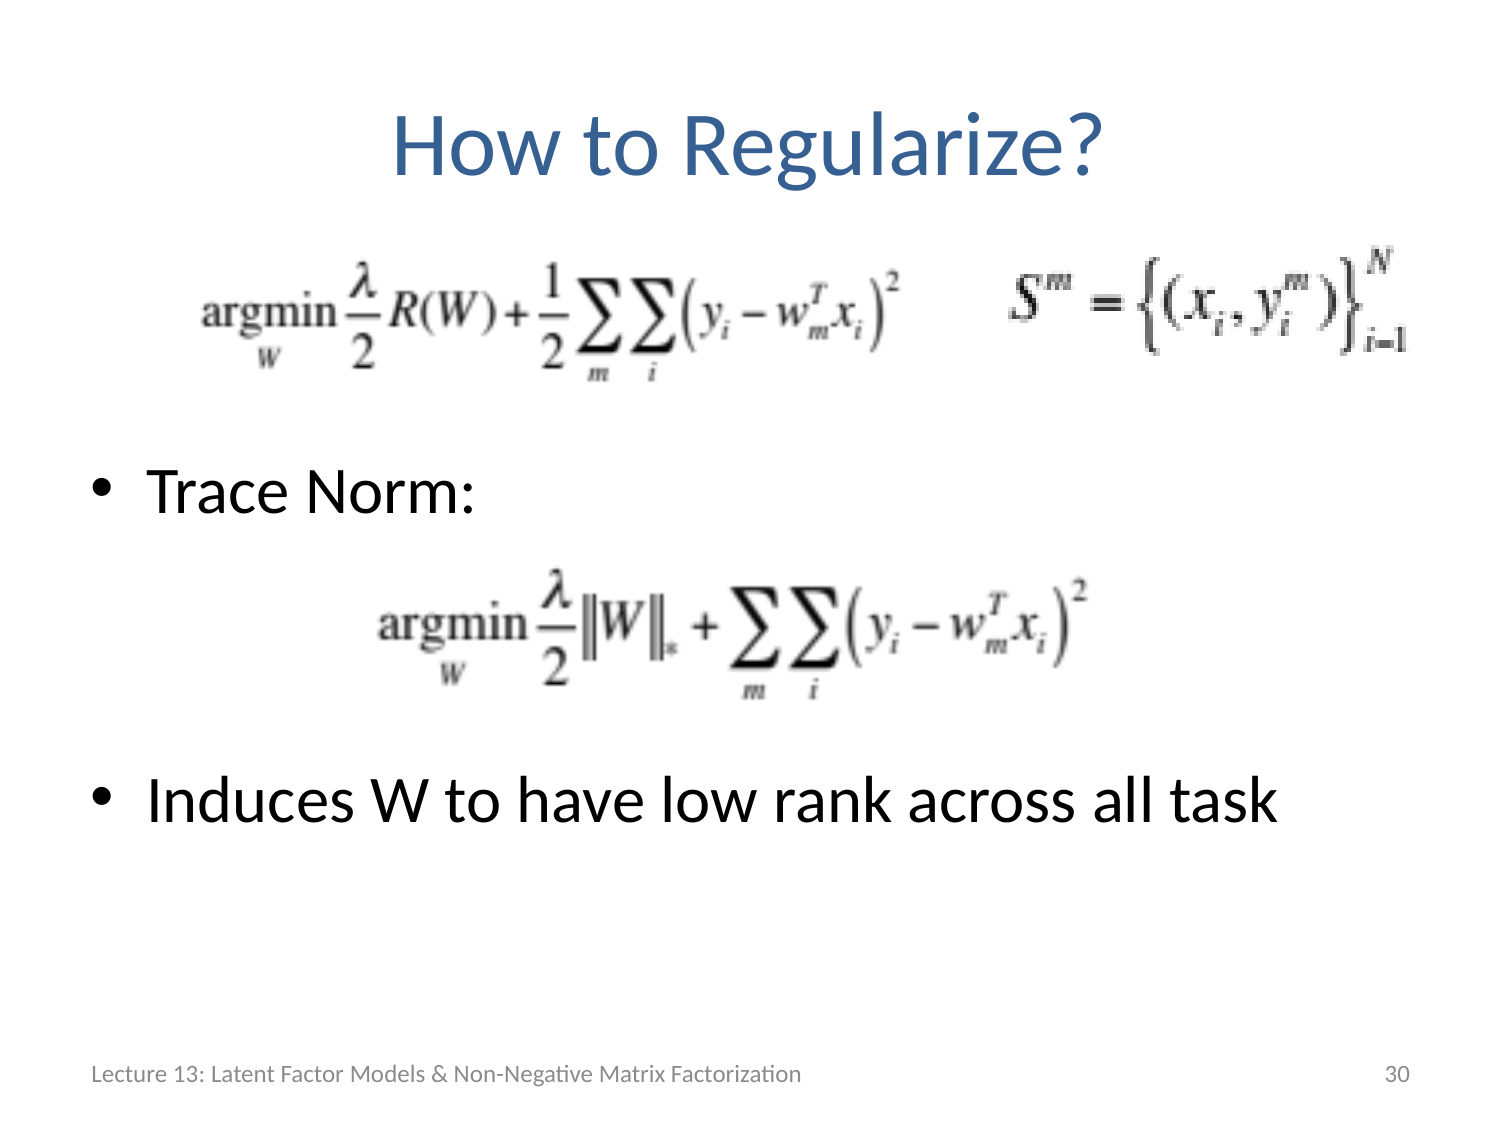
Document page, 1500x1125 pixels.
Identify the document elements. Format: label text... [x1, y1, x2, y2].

footer Lecture 13: Latent Factor Models & Non-Negative Matrix Factorization [75, 1042, 820, 1103]
slide_number 30 [1074, 1042, 1425, 1103]
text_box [195, 247, 912, 386]
title How to Regularize? [75, 45, 1425, 233]
list Trace Norm: Induces W to have low rank across all task [75, 438, 1425, 1005]
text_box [1001, 232, 1415, 361]
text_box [372, 553, 1096, 705]
